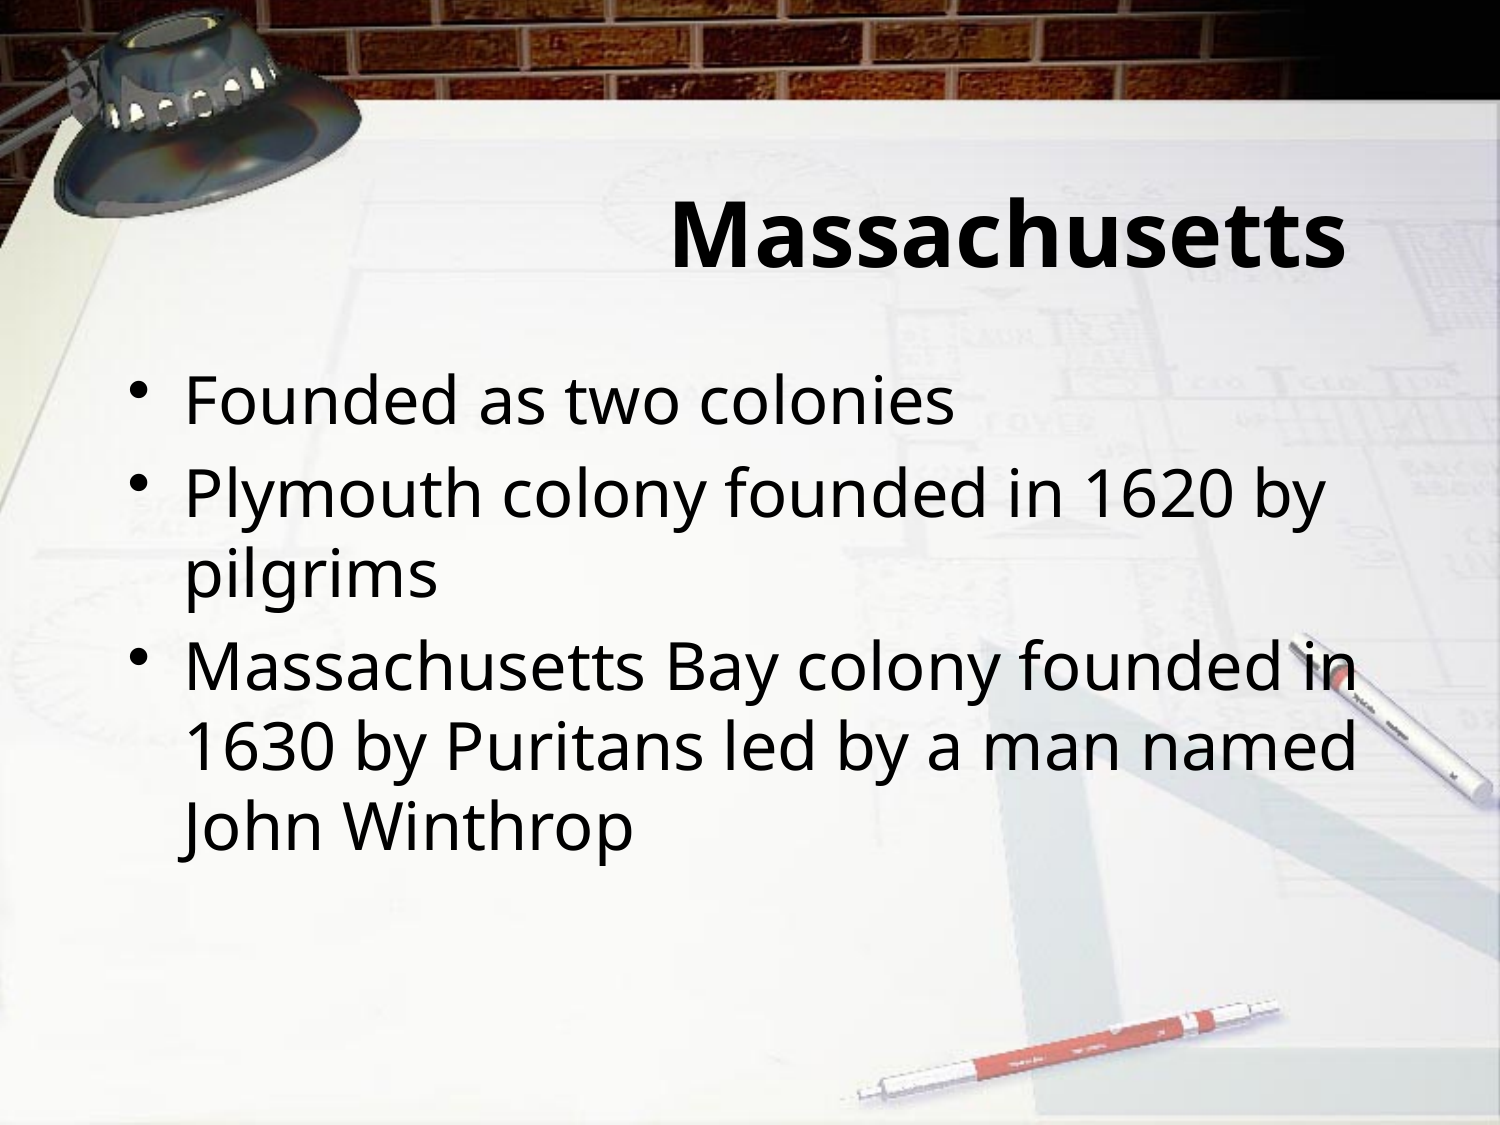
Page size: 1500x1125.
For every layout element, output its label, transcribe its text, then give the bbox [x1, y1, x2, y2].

list Founded as two colonies Plymouth colony founded in 1620 by pilgrims Massachusetts Bay colony founded in 1630 by Puritans led by a man named John Winthrop [112, 349, 1388, 1001]
picture [0, 0, 1500, 1125]
title Massachusetts [312, 137, 1388, 326]
